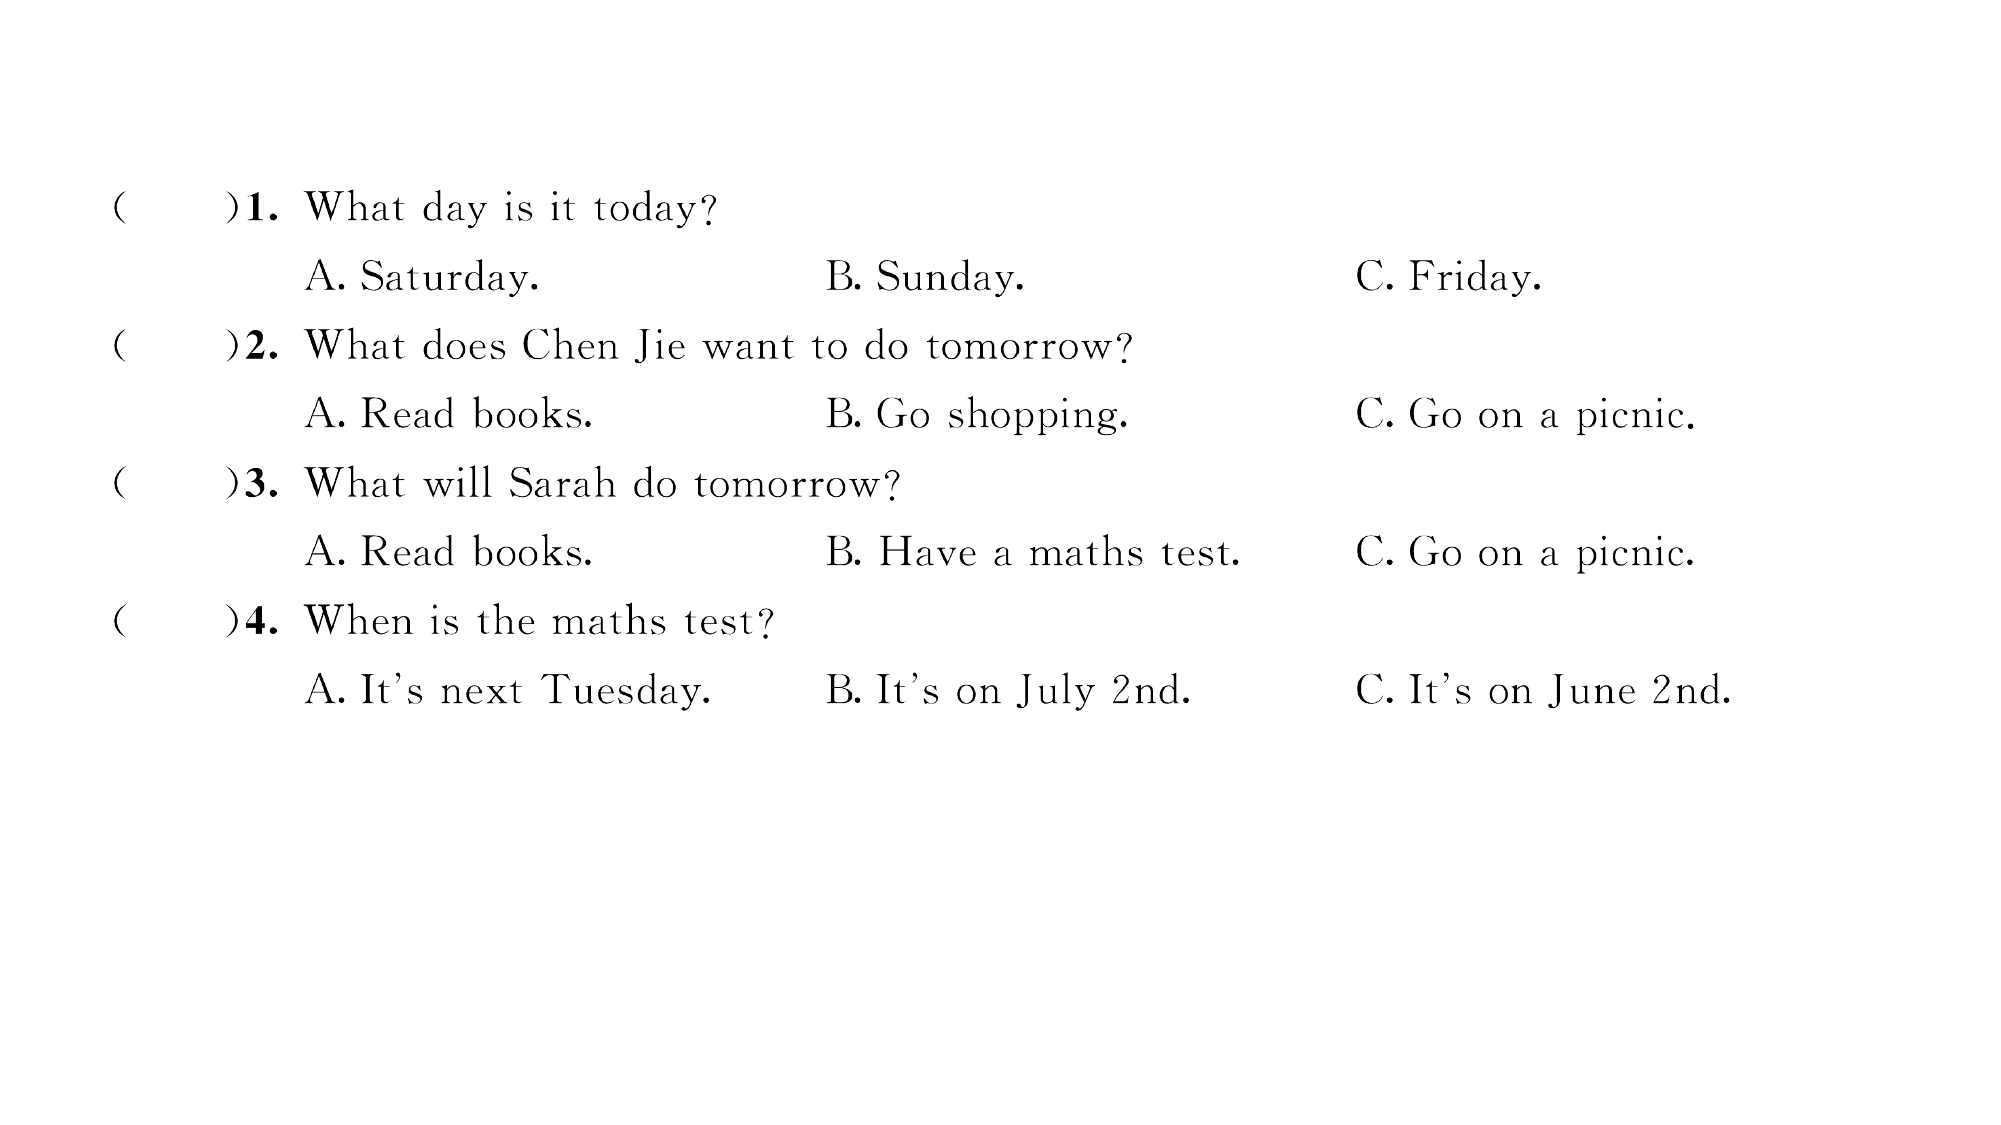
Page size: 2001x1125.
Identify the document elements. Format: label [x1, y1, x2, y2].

picture [110, 172, 2000, 738]
